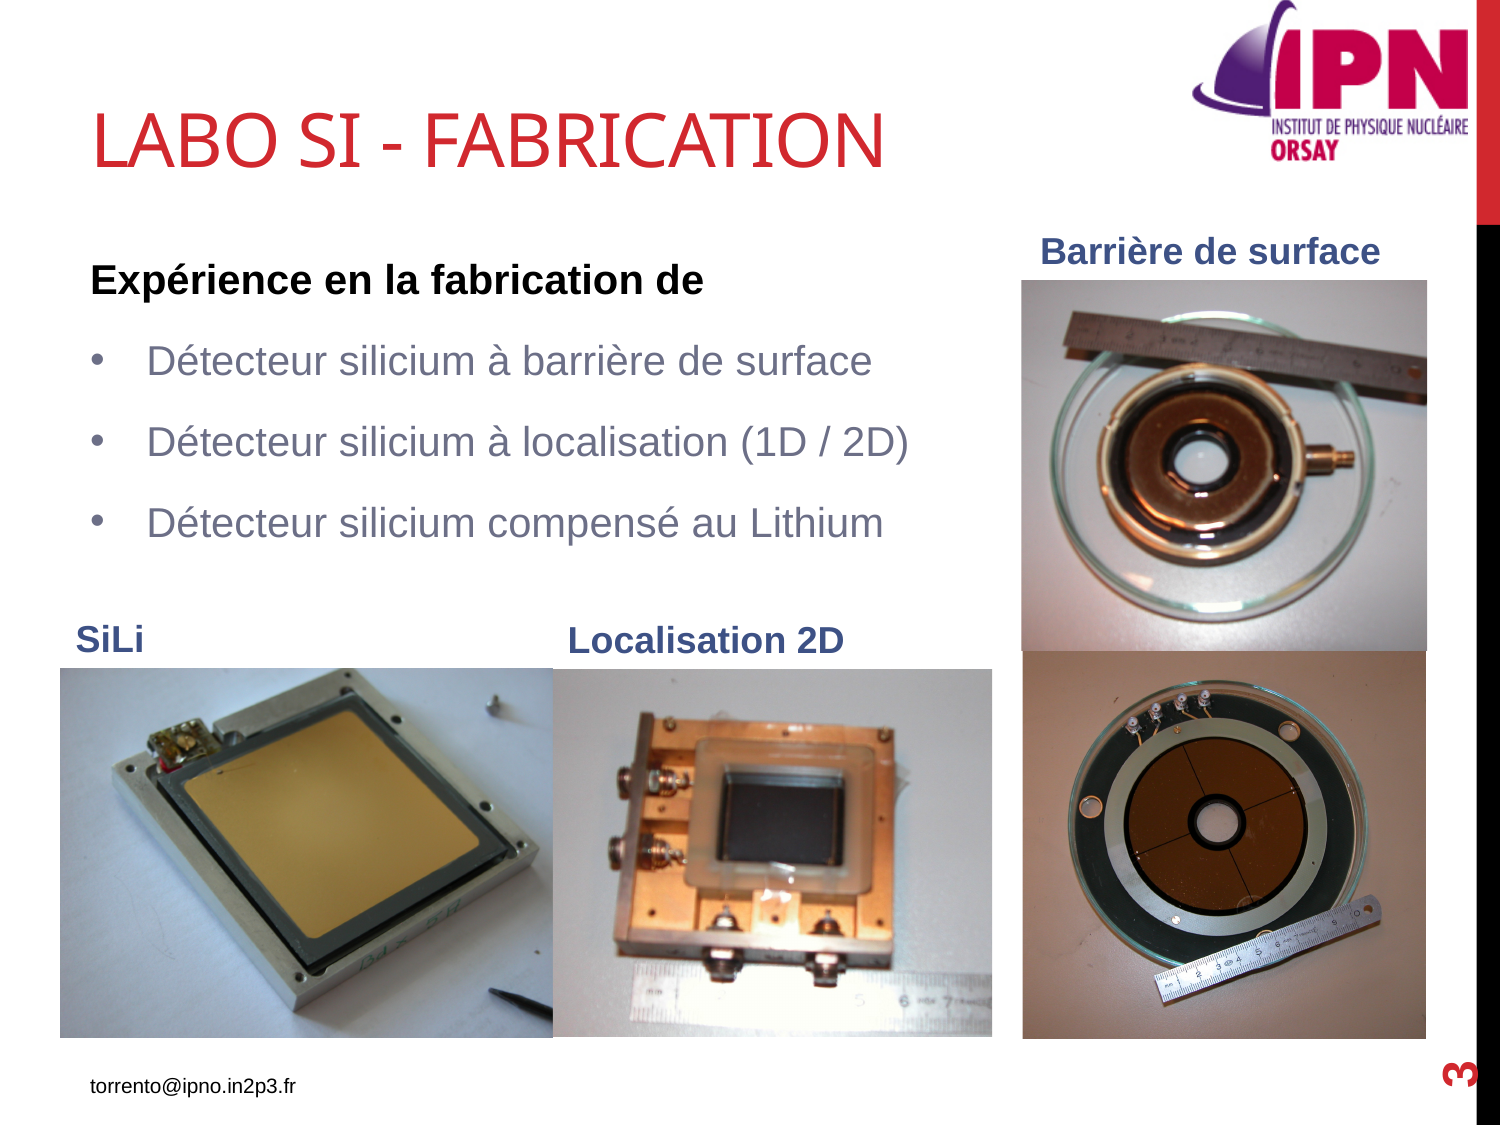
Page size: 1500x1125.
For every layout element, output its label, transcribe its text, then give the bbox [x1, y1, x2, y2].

picture [60, 667, 993, 1038]
footer torrento@ipno.in2p3.fr [75, 1065, 638, 1112]
text_box Localisation 2D [552, 608, 919, 663]
picture [1020, 279, 1428, 1040]
list Expérience en la fabrication de Détecteur silicium à barrière de surface Détecteur silicium à localisation (1D / 2D) Détecteur silicium compensé au Lithium [75, 235, 1025, 609]
picture [1190, 0, 1469, 163]
text_box SiLi [60, 607, 186, 665]
text_box Barrière de surface [1025, 219, 1444, 280]
title Labo Si - fabrication [75, 25, 1131, 235]
slide_number 3 [1427, 887, 1488, 1104]
